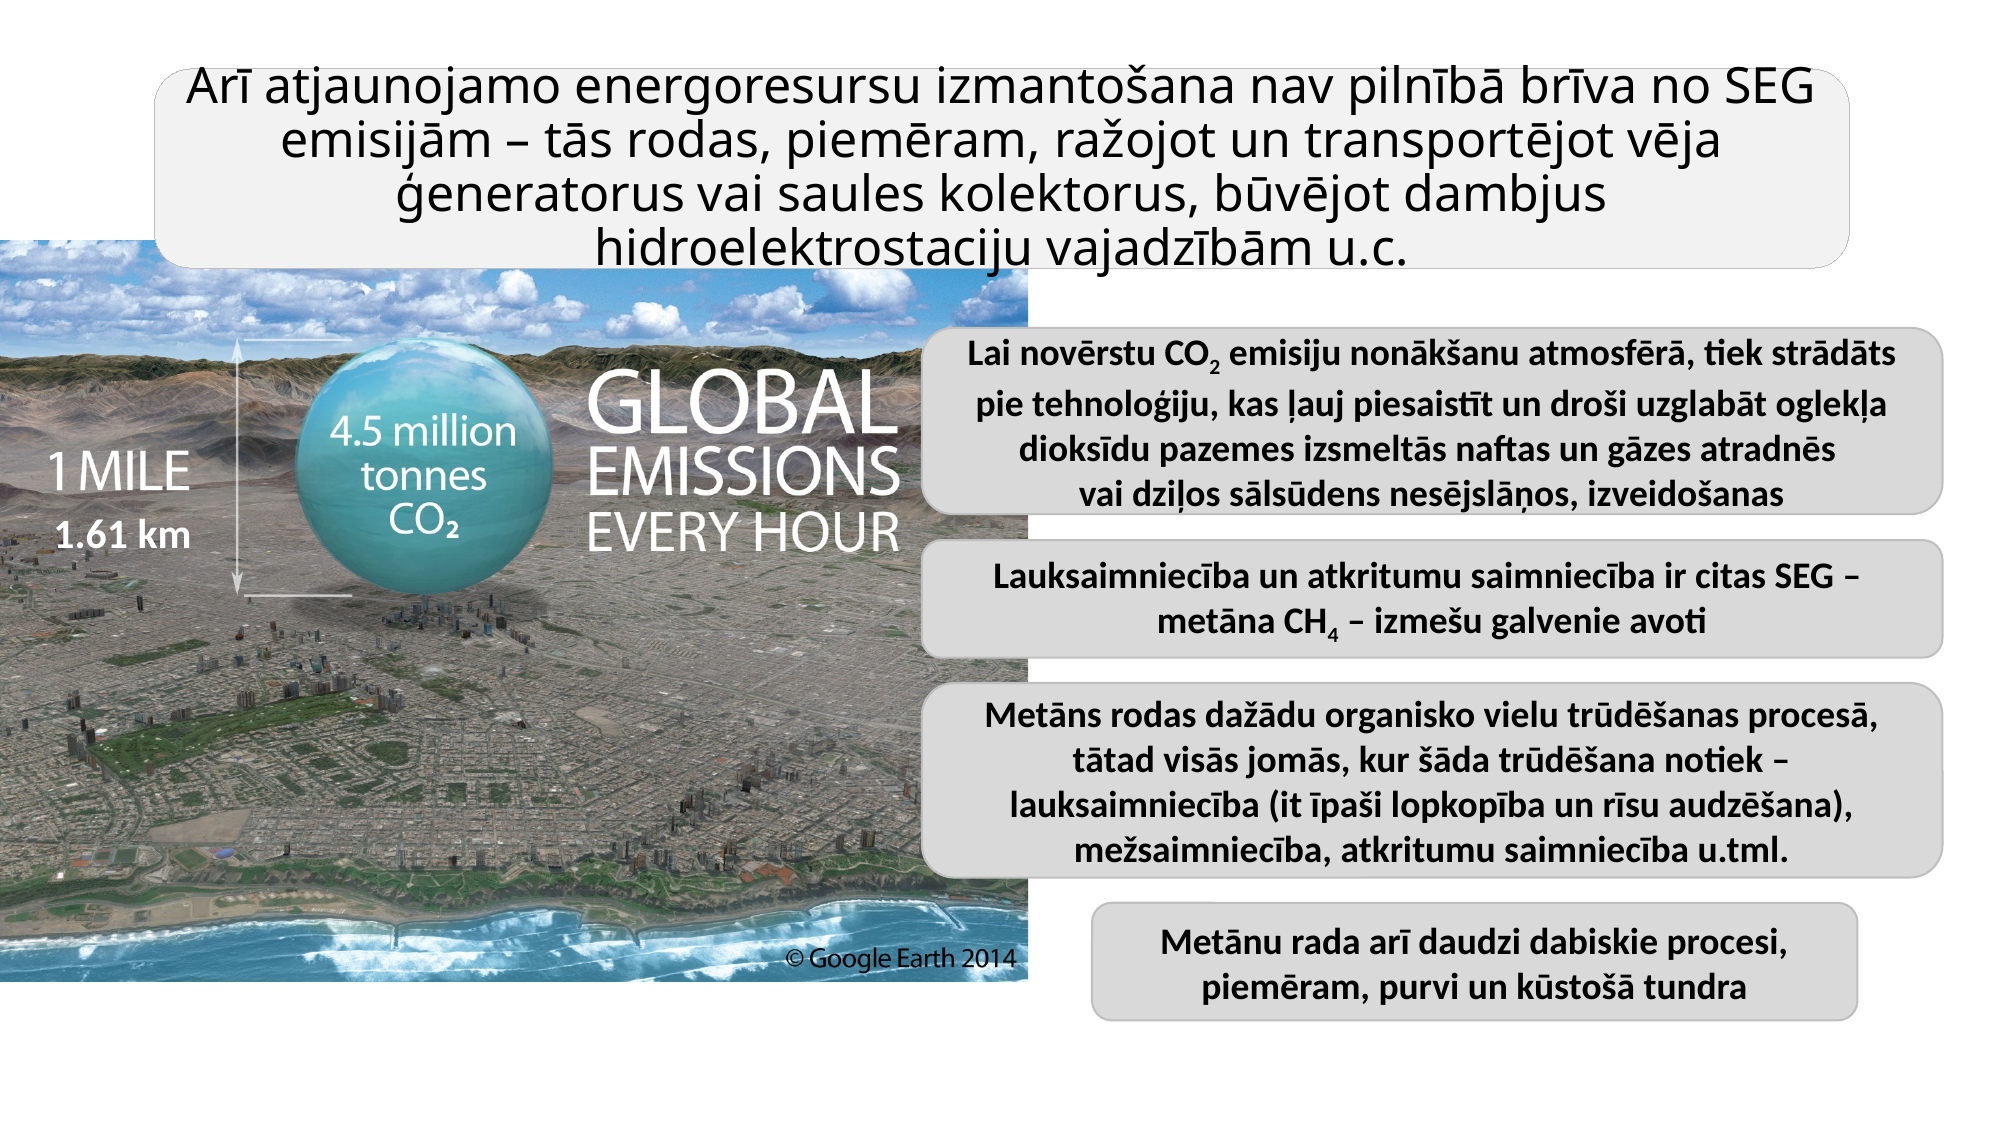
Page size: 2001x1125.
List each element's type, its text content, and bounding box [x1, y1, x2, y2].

text_box Arī atjaunojamo energoresursu izmantošana nav pilnībā brīva no SEG emisijām – tās rodas, piemēram, ražojot un transportējot vēja ģeneratorus vai saules kolektorus, būvējot dambjus hidroelektrostaciju vajadzībām u.c. [154, 68, 1850, 269]
text_box Lauksaimniecība un atkritumu saimniecība ir citas SEG – metāna CH4 – izmešu galvenie avoti [1029, 539, 1944, 659]
text_box Metāns rodas dažādu organisko vielu trūdēšanas procesā, tātad visās jomās, kur šāda trūdēšana notiek – lauksaimniecība (it īpaši lopkopība un rīsu audzēšana), mežsaimniecība, atkritumu saimniecība u.tml. [1029, 681, 1944, 879]
text_box Metānu rada arī daudzi dabiskie procesi, piemēram, purvi un kūstošā tundra [1090, 901, 1859, 1022]
text_box Lai novērstu CO2 emisiju nonākšanu atmosfērā, tiek strādāts pie tehnoloģiju, kas ļauj piesaistīt un droši uzglabāt oglekļa dioksīdu pazemes izsmeltās naftas un gāzes atradnēs vai dziļos sālsūdens nesējslāņos, izveidošanas [1029, 326, 1944, 516]
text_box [0, 240, 1029, 983]
